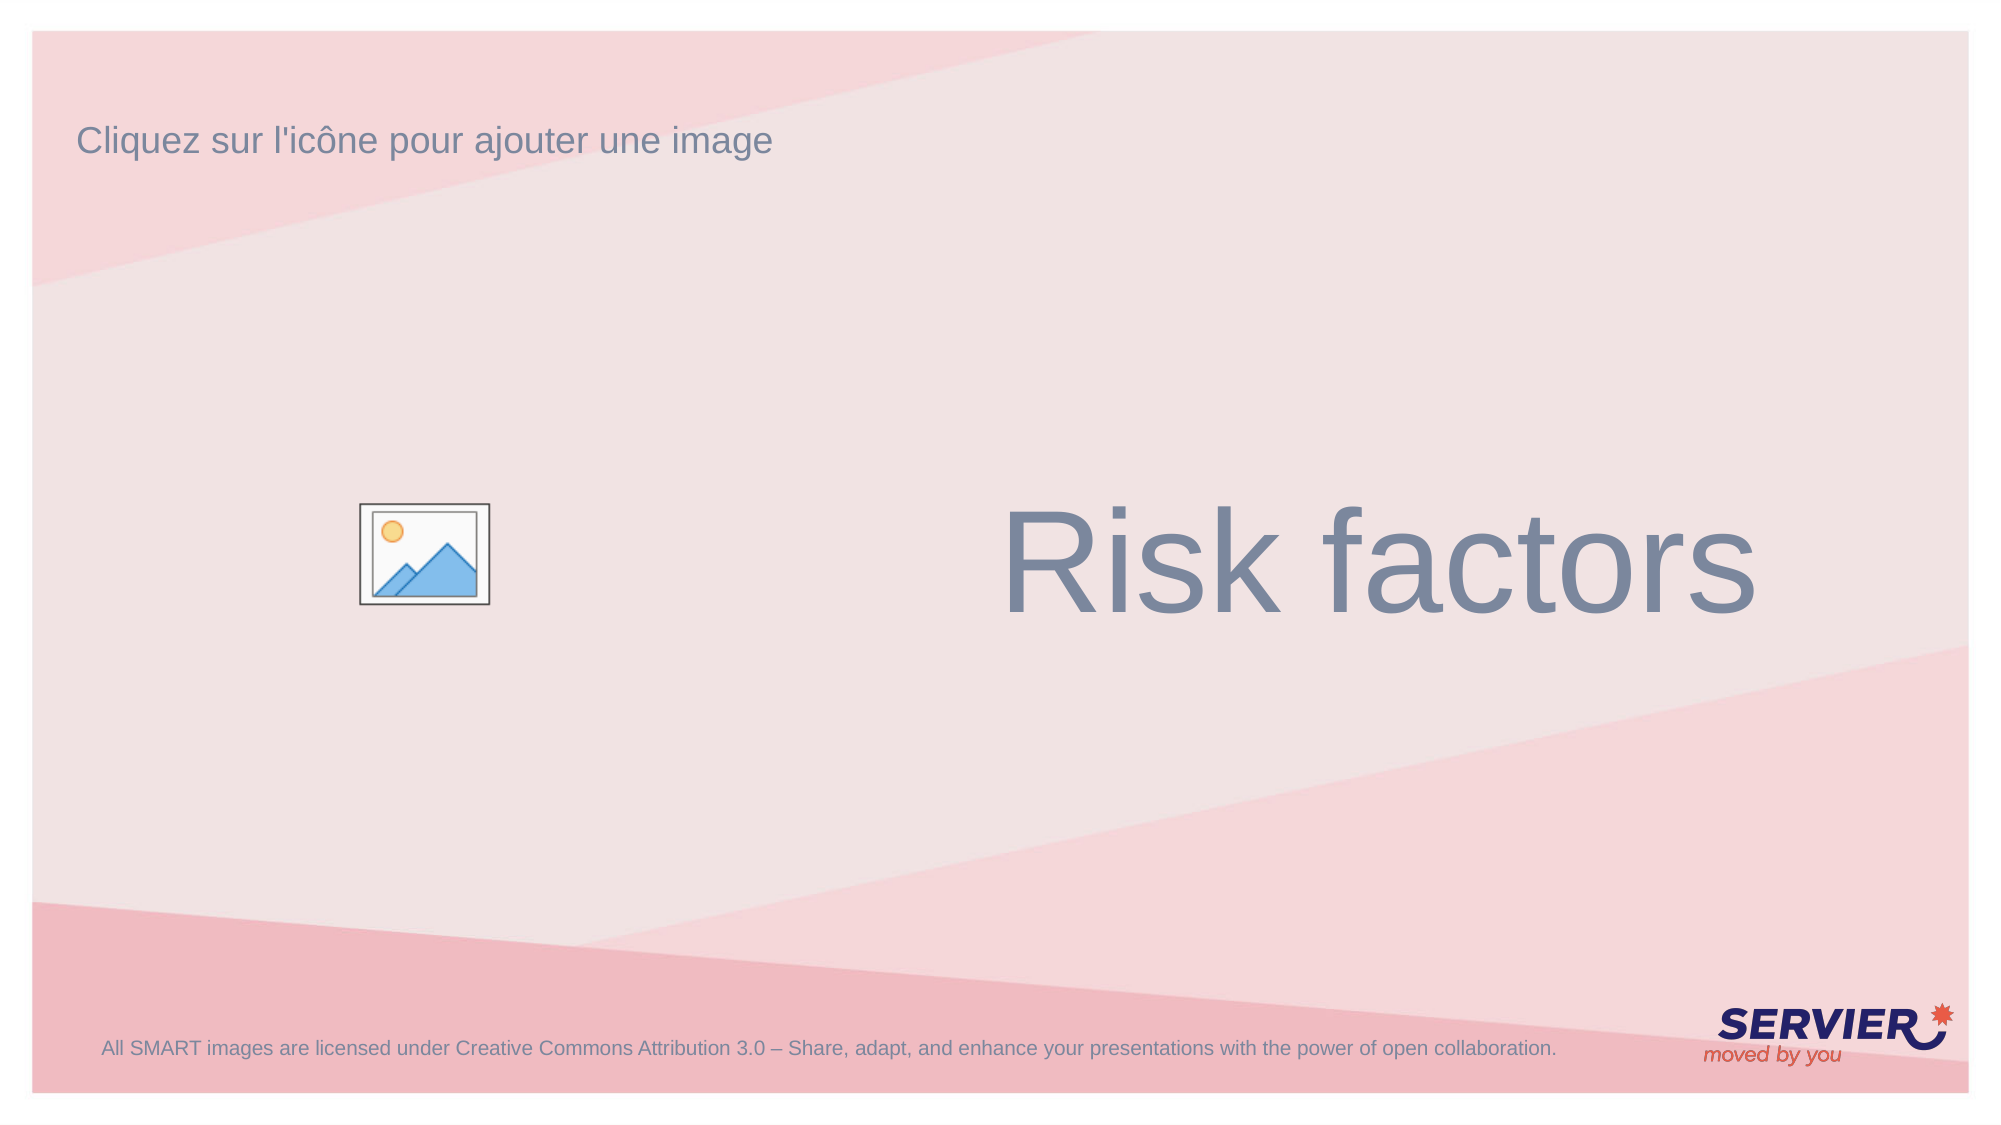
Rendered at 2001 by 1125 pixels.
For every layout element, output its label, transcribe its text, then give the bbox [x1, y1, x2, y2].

picture [0, 0, 2001, 1125]
title Risk factors [826, 294, 1931, 815]
